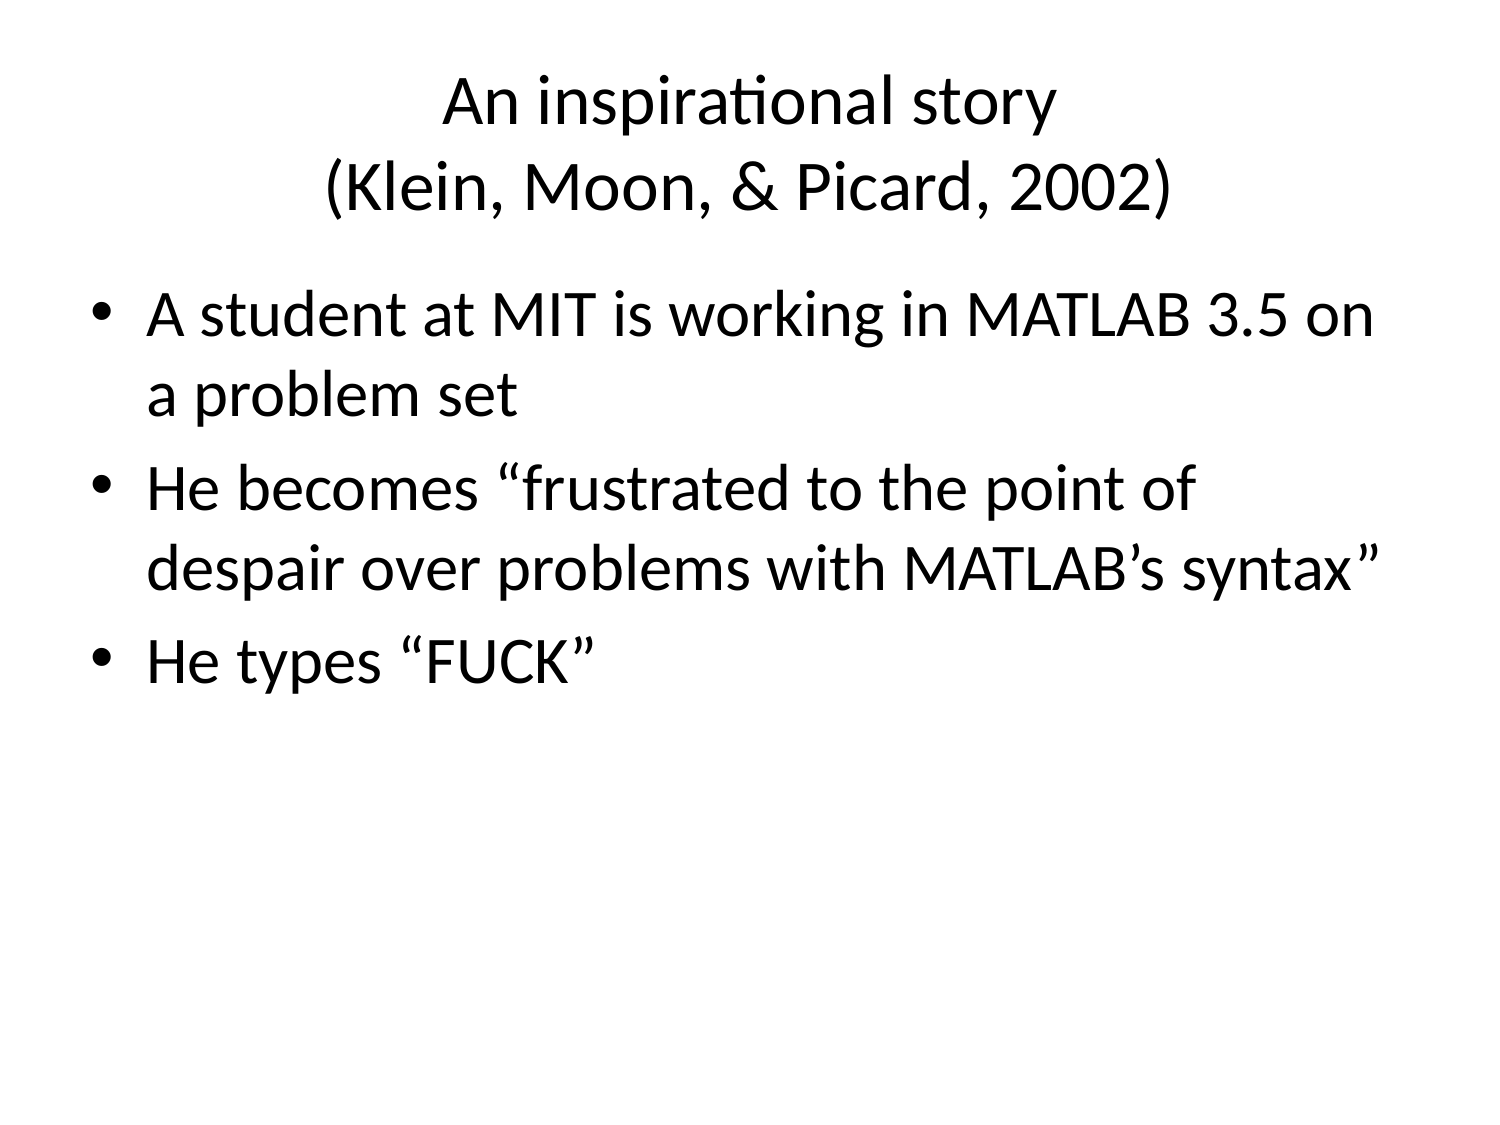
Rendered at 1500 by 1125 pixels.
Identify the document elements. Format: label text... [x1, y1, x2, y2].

list A student at MIT is working in MATLAB 3.5 on a problem set He becomes “frustrated to the point of despair over problems with MATLAB’s syntax” He types “FUCK” [75, 262, 1425, 1005]
title An inspirational story (Klein, Moon, & Picard, 2002) [75, 45, 1425, 233]
